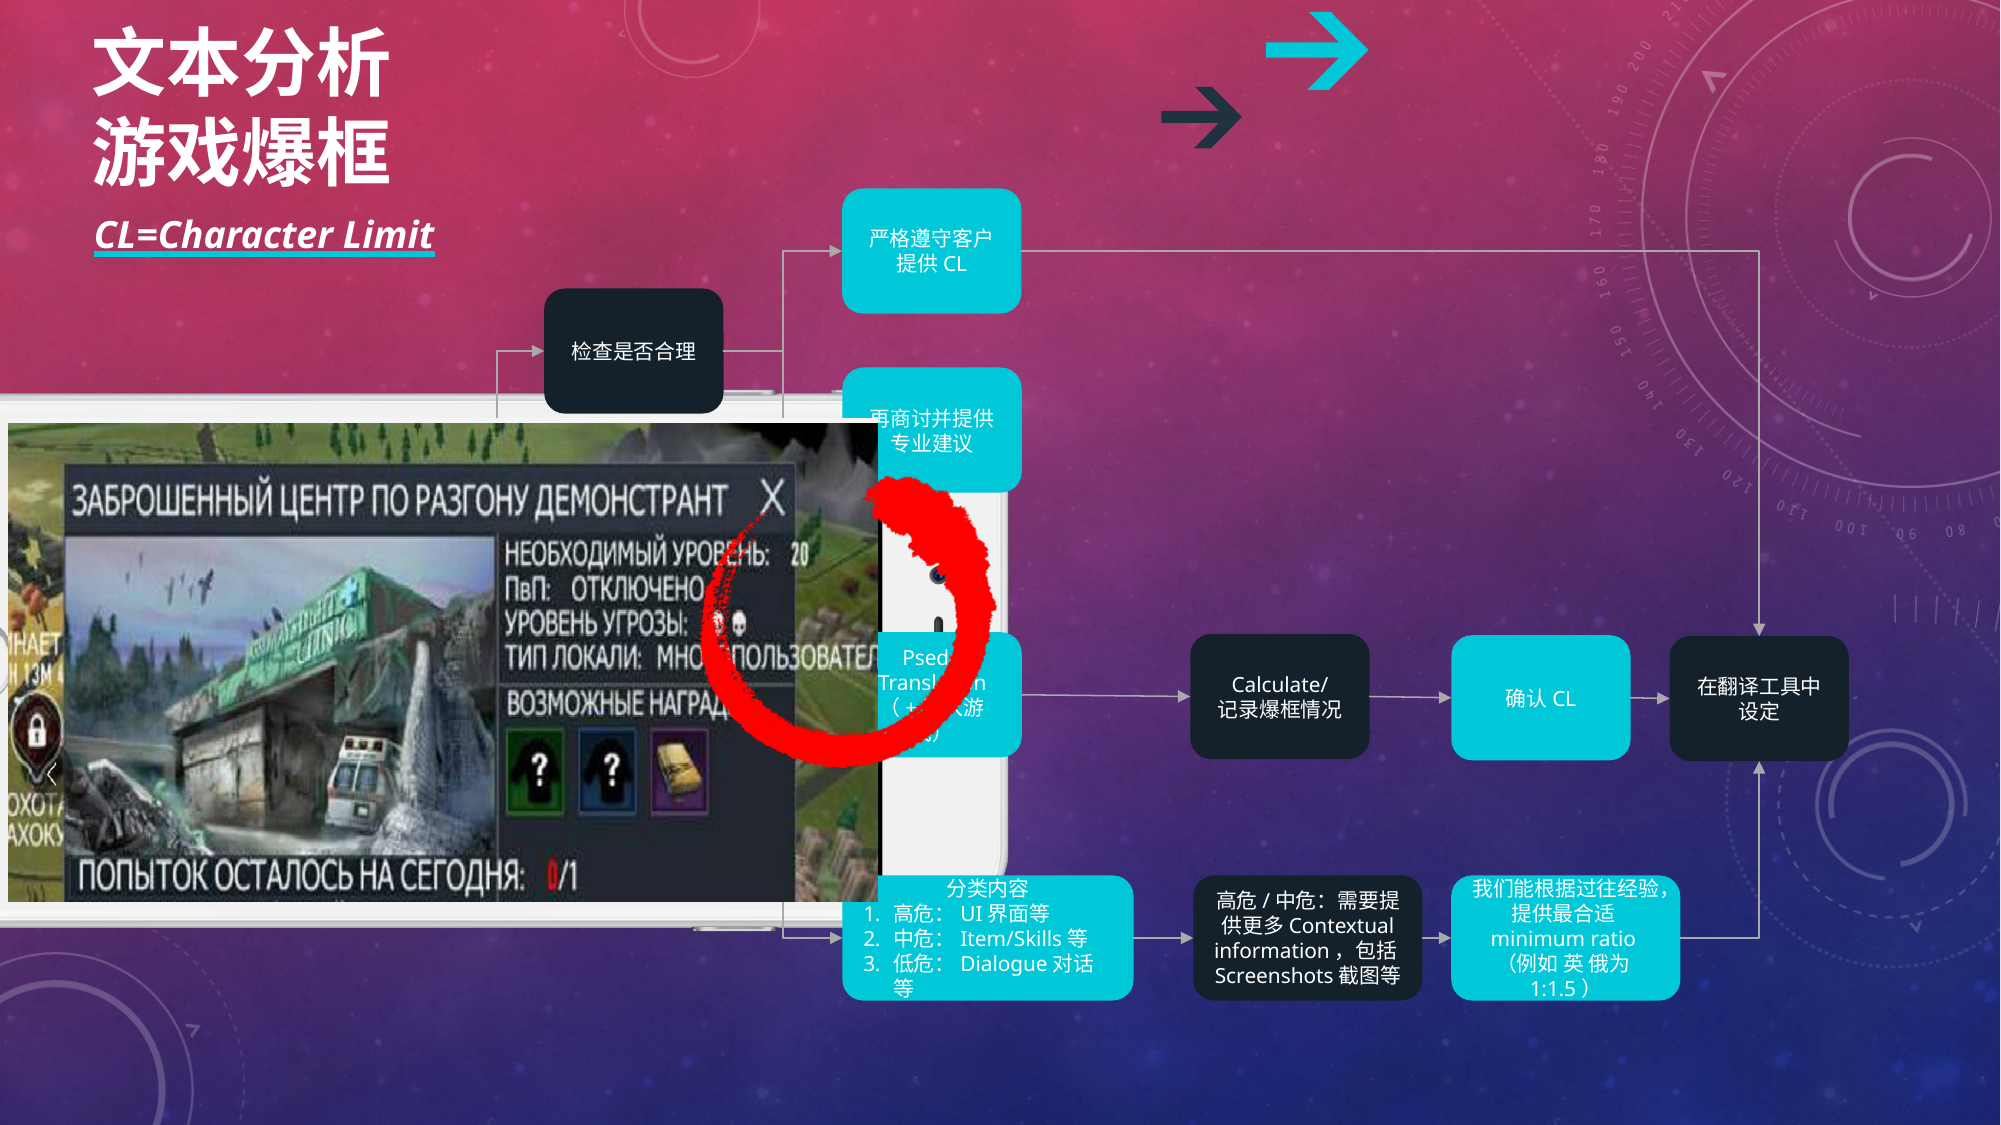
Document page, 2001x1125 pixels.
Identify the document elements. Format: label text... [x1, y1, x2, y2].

text_box 确认CL [1548, 648, 1633, 762]
text_box 在翻译工具中设定 [1668, 634, 1851, 763]
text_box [1021, 250, 1760, 637]
text_box 我们能根据过往经验，提供最合适minimum ratio（例如 英 俄为1:1.5） [1548, 873, 1682, 1003]
picture [0, 0, 2001, 1125]
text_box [723, 350, 843, 417]
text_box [723, 250, 843, 350]
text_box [1680, 760, 1760, 939]
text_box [723, 913, 843, 939]
